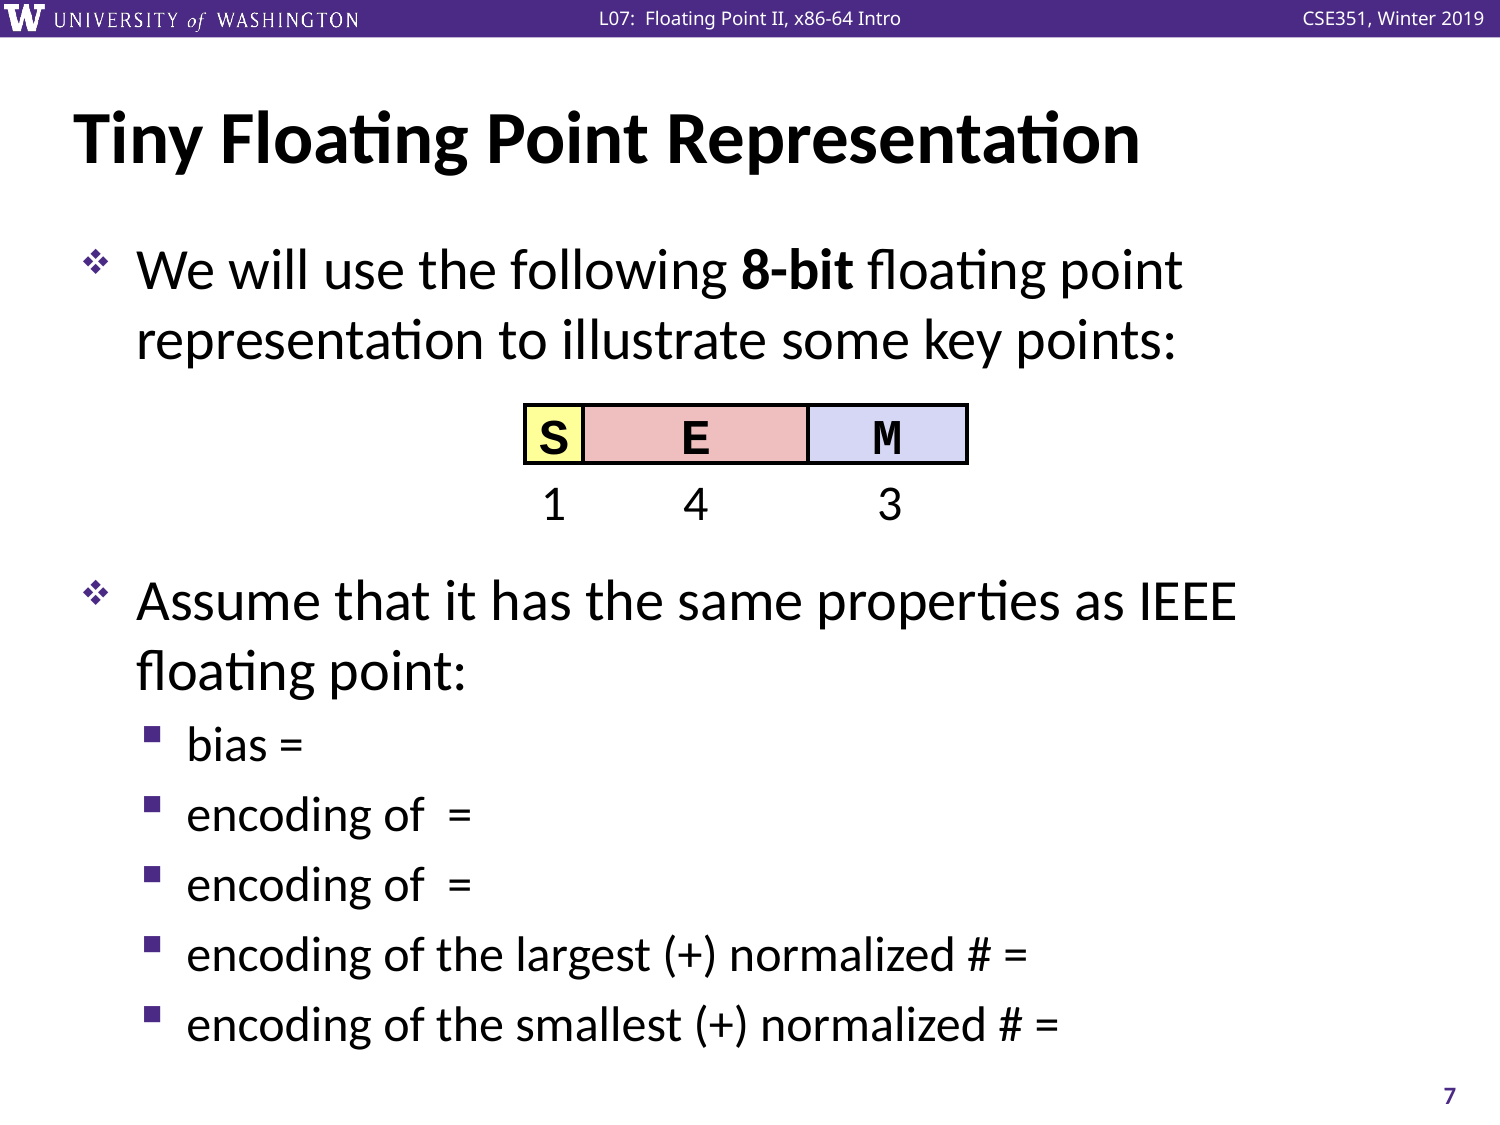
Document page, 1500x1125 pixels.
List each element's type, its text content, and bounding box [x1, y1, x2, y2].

title Tiny Floating Point Representation [58, 71, 1438, 197]
picture [4, 4, 358, 32]
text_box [524, 404, 967, 540]
slide_number 7 [1400, 1065, 1500, 1125]
